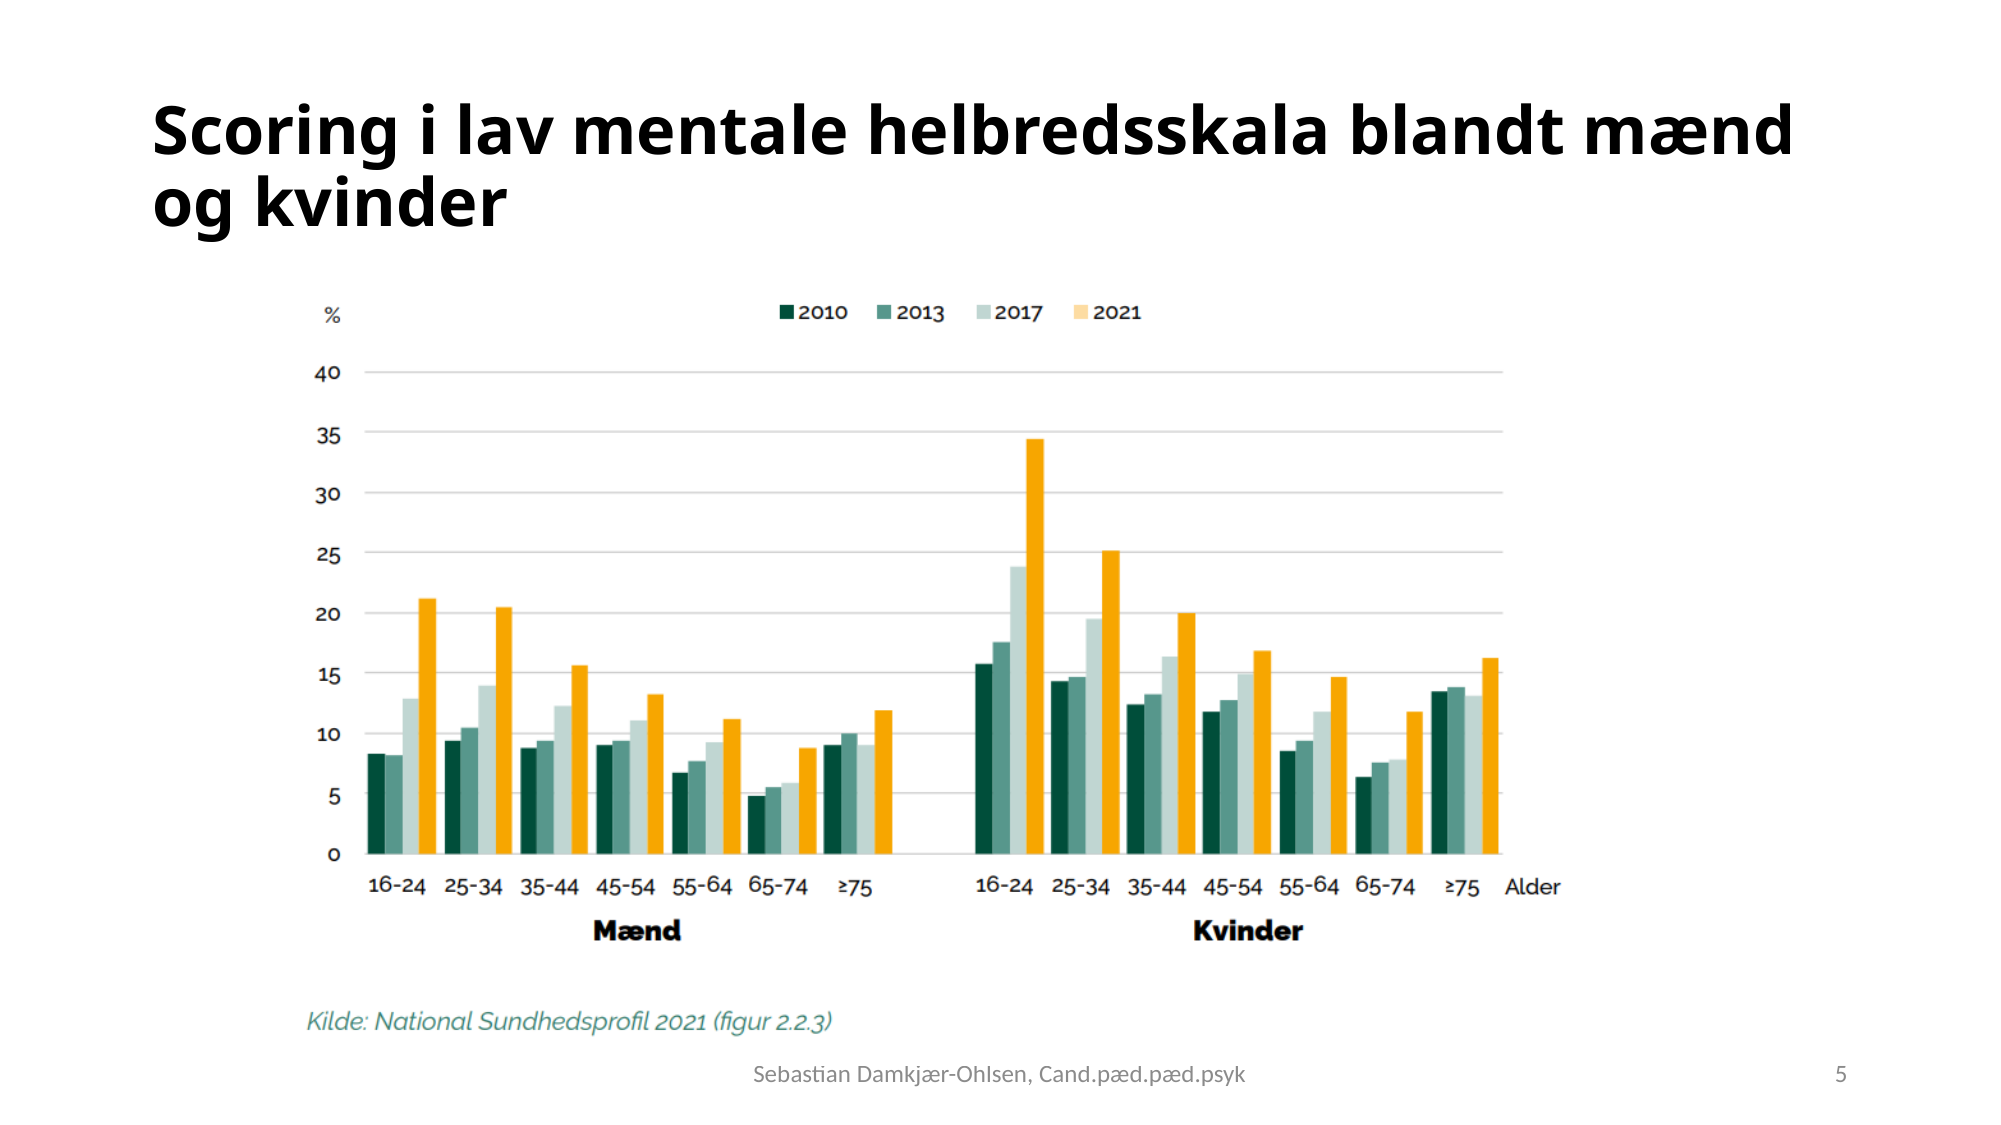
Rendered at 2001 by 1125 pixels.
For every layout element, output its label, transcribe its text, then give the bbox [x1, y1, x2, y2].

slide_number 5 [1412, 1042, 1863, 1103]
picture [265, 243, 1684, 1066]
title Scoring i lav mentale helbredsskala blandt mænd og kvinder [137, 59, 1863, 278]
footer Sebastian Damkjær-Ohlsen, Cand.pæd.pæd.psyk [662, 1066, 1338, 1103]
